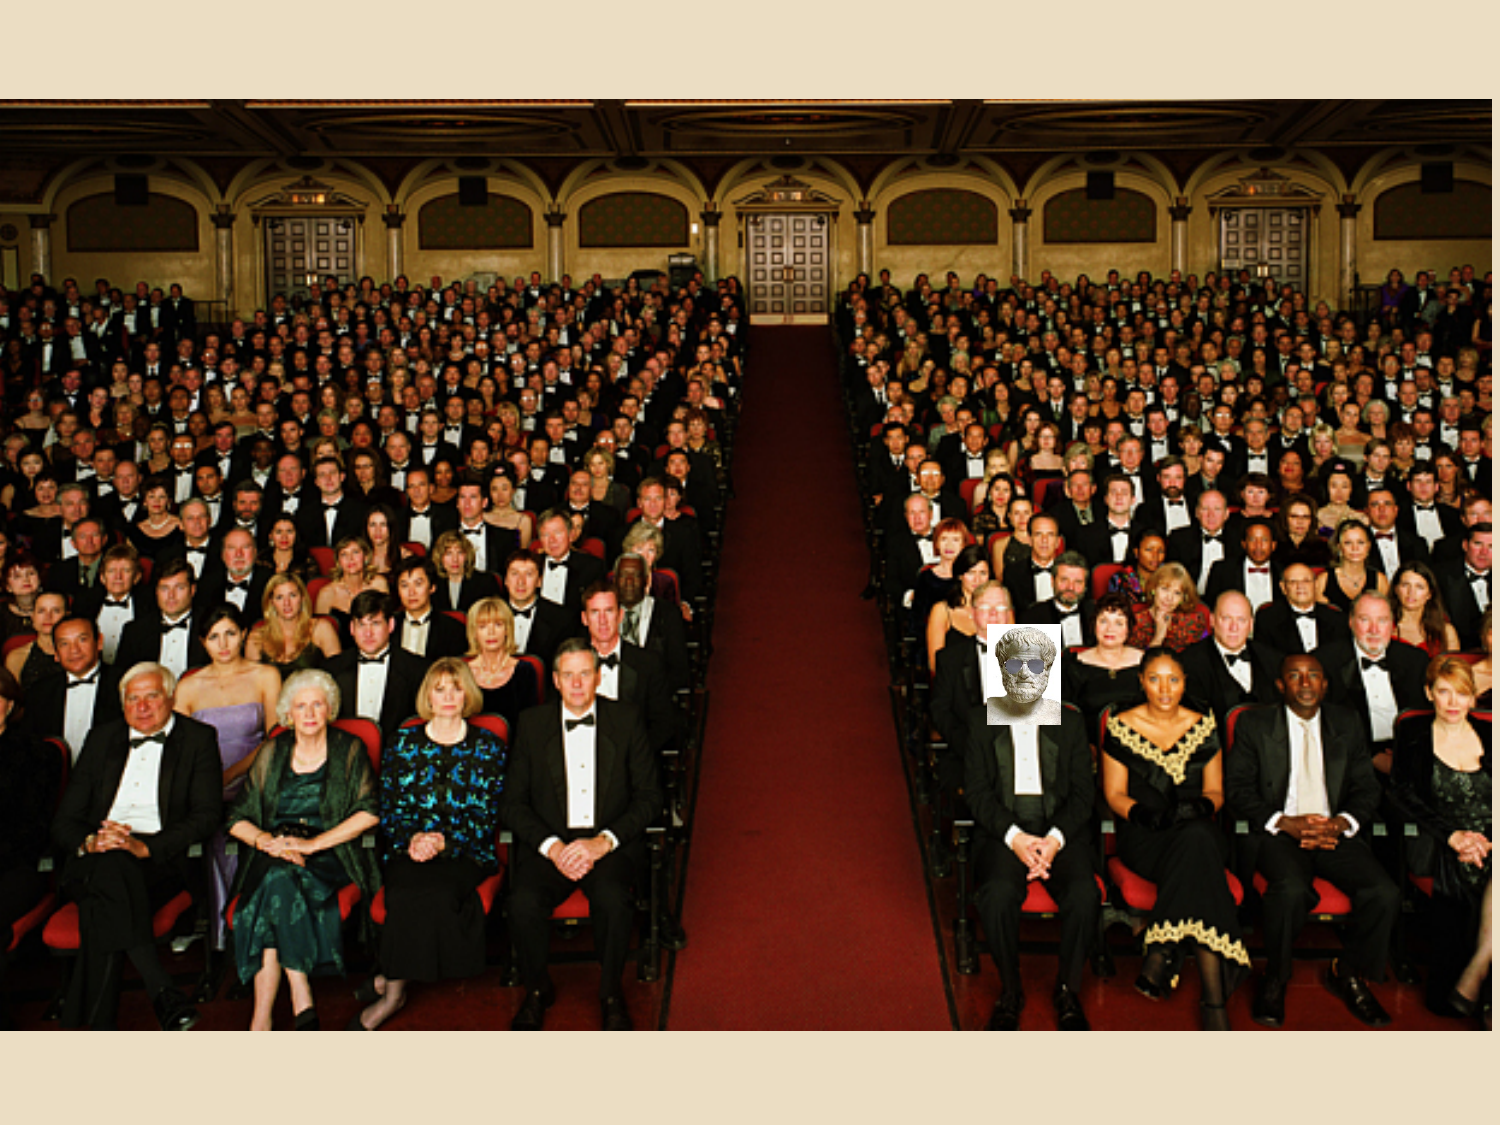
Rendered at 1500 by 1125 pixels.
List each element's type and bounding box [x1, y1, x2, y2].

picture [0, 99, 1492, 1032]
